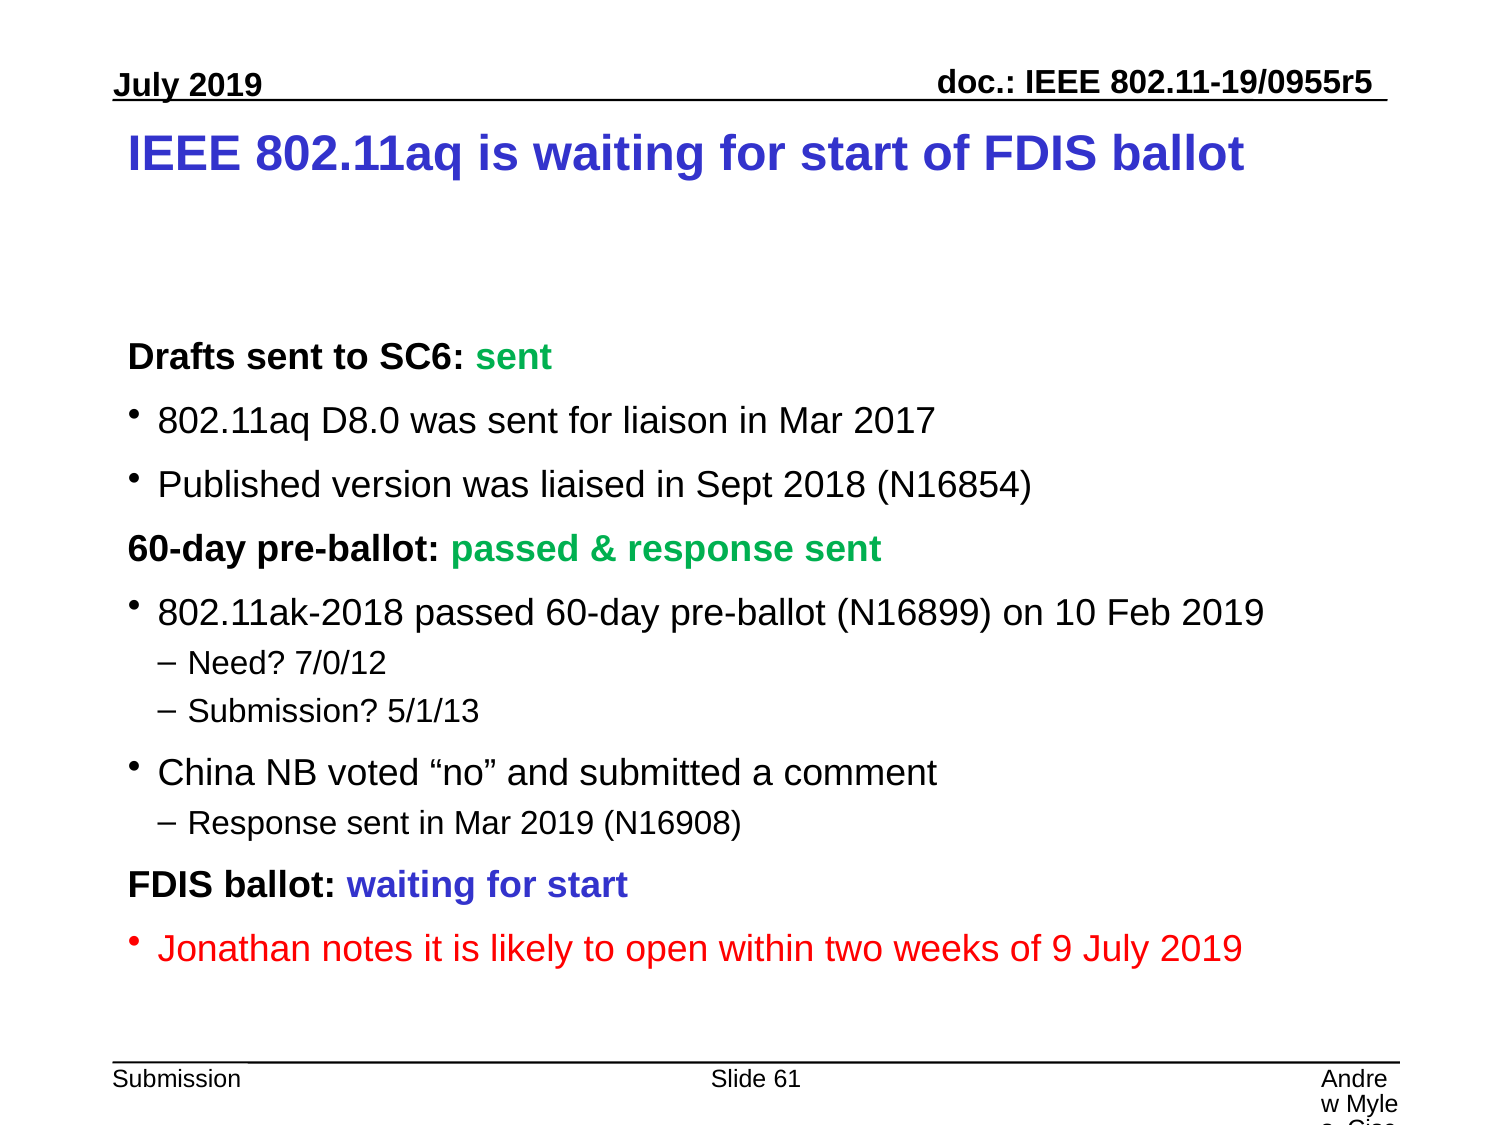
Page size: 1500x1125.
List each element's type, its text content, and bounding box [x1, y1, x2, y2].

list Drafts sent to SC6: sent 802.11aq D8.0 was sent for liaison in Mar 2017 Published version was liaised in Sept 2018 (N16854) 60-day pre-ballot: passed & response sent 802.11ak-2018 passed 60-day pre-ballot (N16899) on 10 Feb 2019 Need? 7/0/12 Submission? 5/1/13 China NB voted “no” and submitted a comment Response sent in Mar 2019 (N16908) FDIS ballot: waiting for start Jonathan notes it is likely to open within two weeks of 9 July 2019 [112, 324, 1388, 1000]
title IEEE 802.11aq is waiting for start of FDIS ballot [112, 112, 1388, 288]
slide_number Slide 61 [709, 1061, 803, 1093]
footer Andrew Myles, Cisco [1320, 1061, 1402, 1093]
